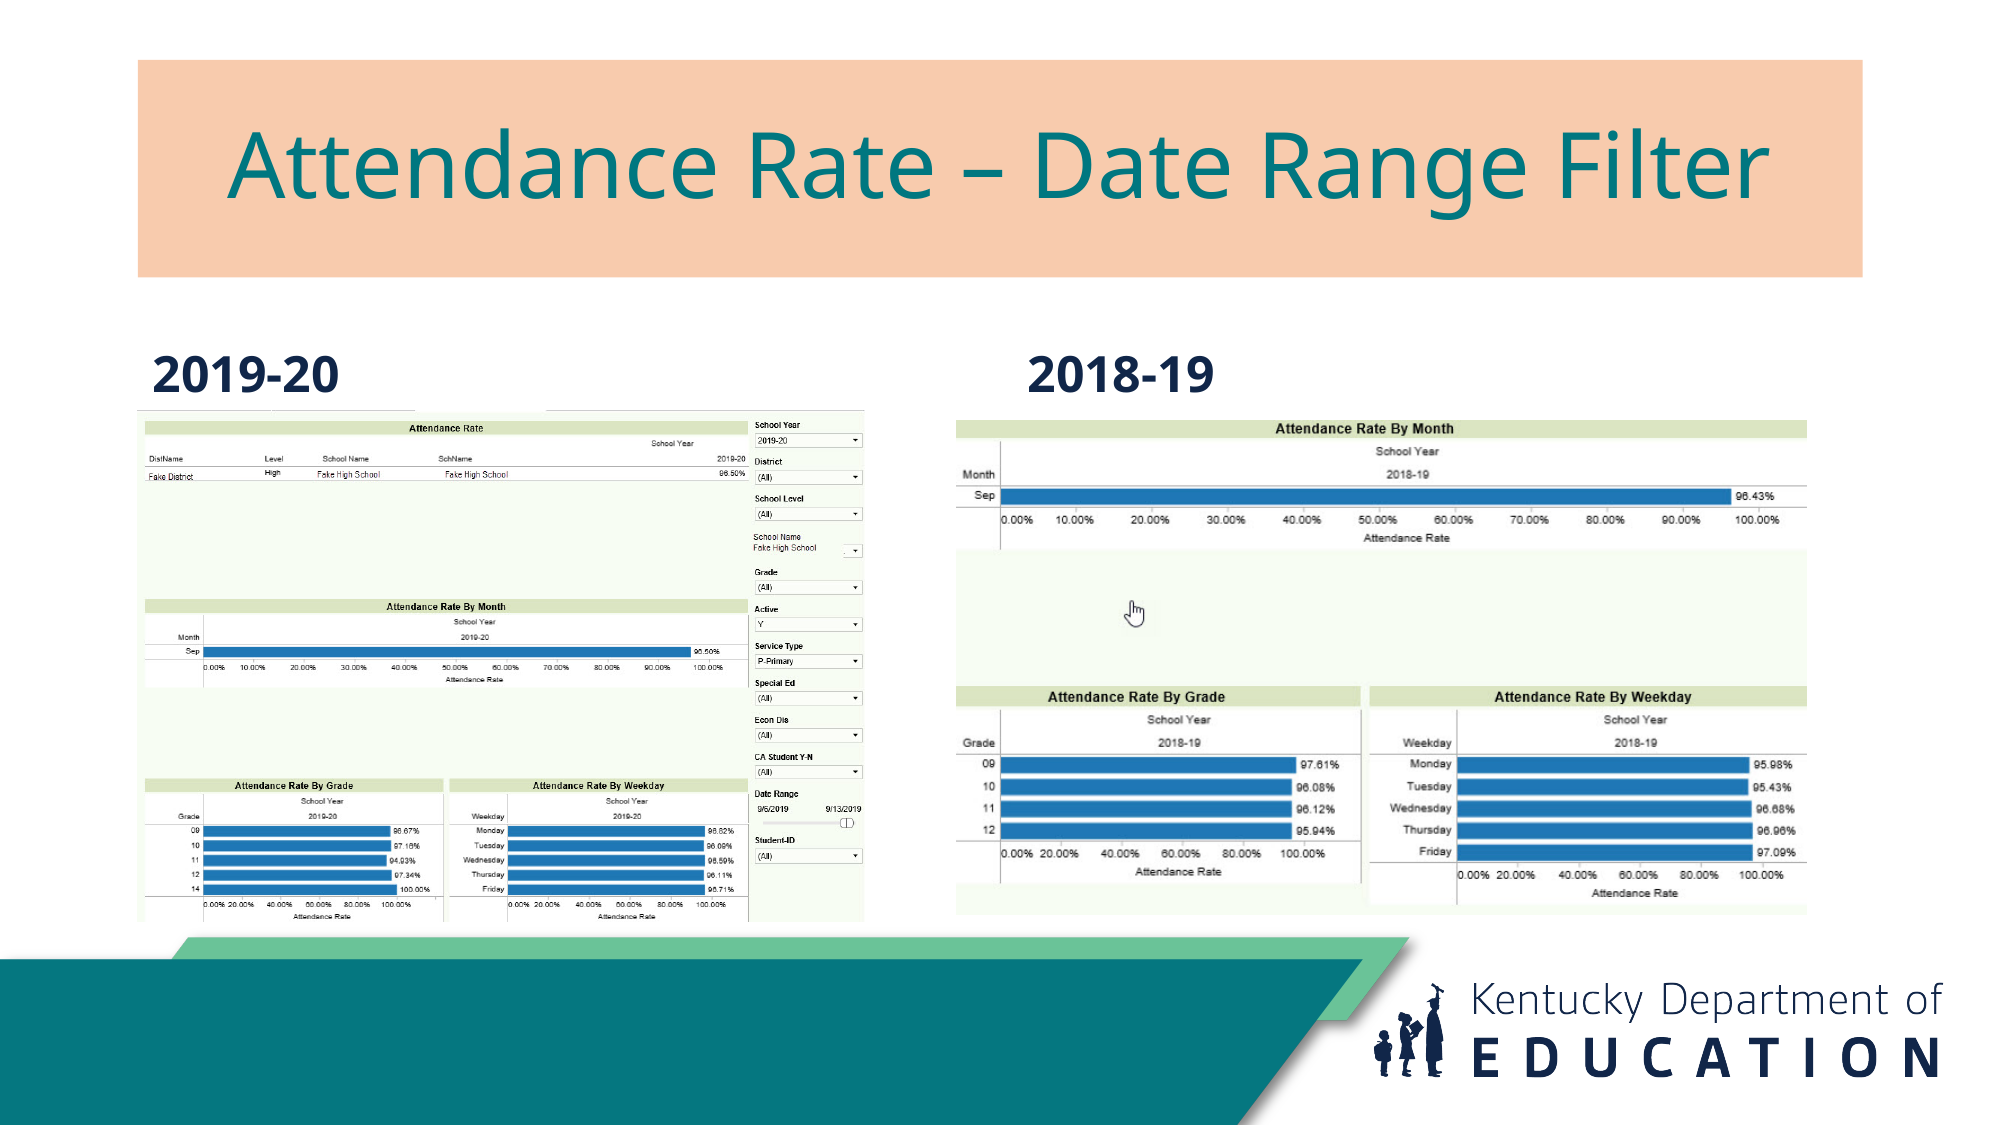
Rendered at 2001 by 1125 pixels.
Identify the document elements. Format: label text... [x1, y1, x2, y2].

title Attendance Rate – Date Range Filter [137, 59, 1863, 278]
list 2018-19 [1012, 275, 1863, 411]
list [956, 420, 1807, 915]
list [137, 410, 865, 925]
picture [0, 0, 2001, 1125]
list 2019-20 [137, 275, 984, 411]
